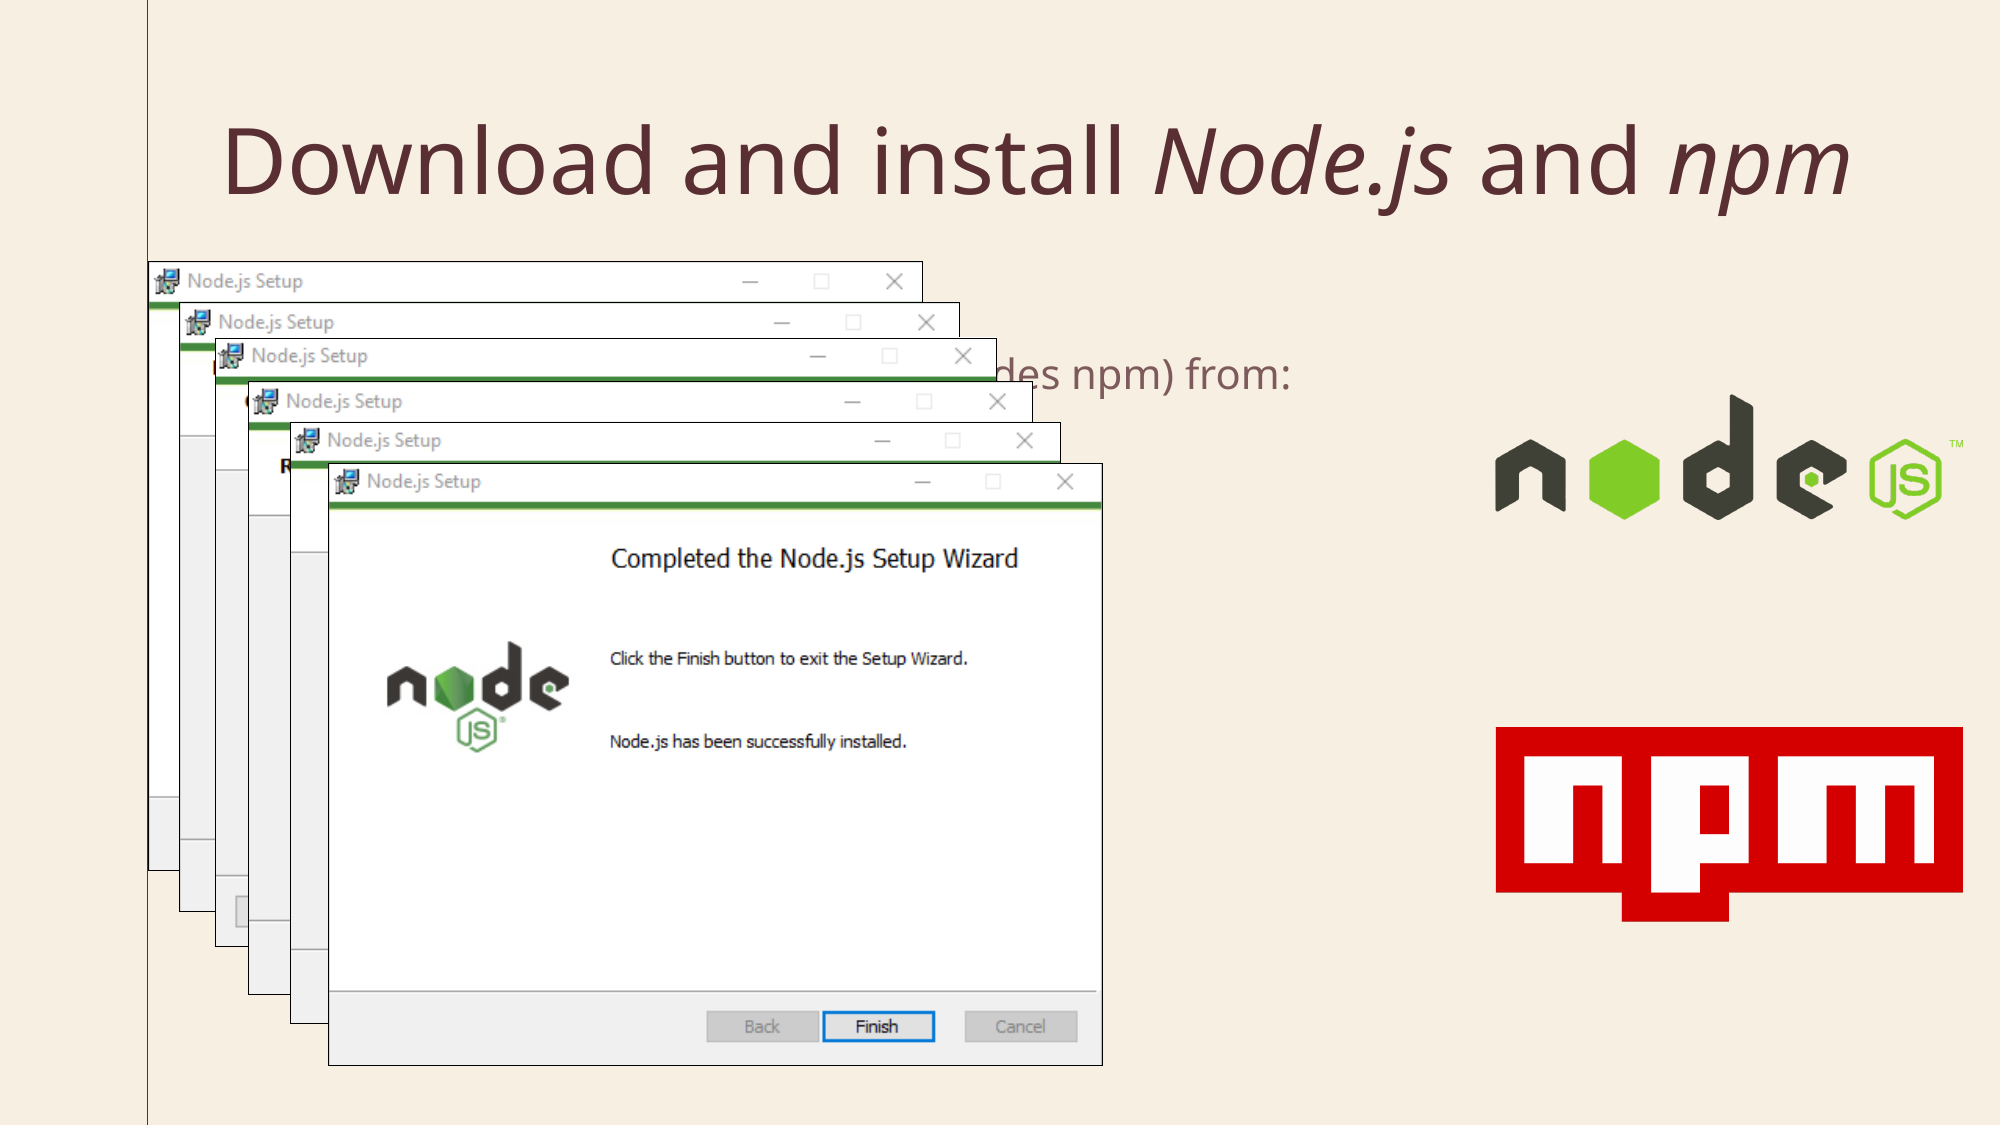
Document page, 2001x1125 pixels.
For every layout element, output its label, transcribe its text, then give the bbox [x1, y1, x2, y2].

list Download (Node.js installer file includes npm) from: https://nodejs.org/en/download according to your Operating System [997, 338, 1474, 574]
picture [1495, 393, 1963, 522]
picture [148, 261, 1103, 1066]
title Download and install Node.js and npm [220, 53, 1928, 262]
picture [1495, 713, 1963, 936]
